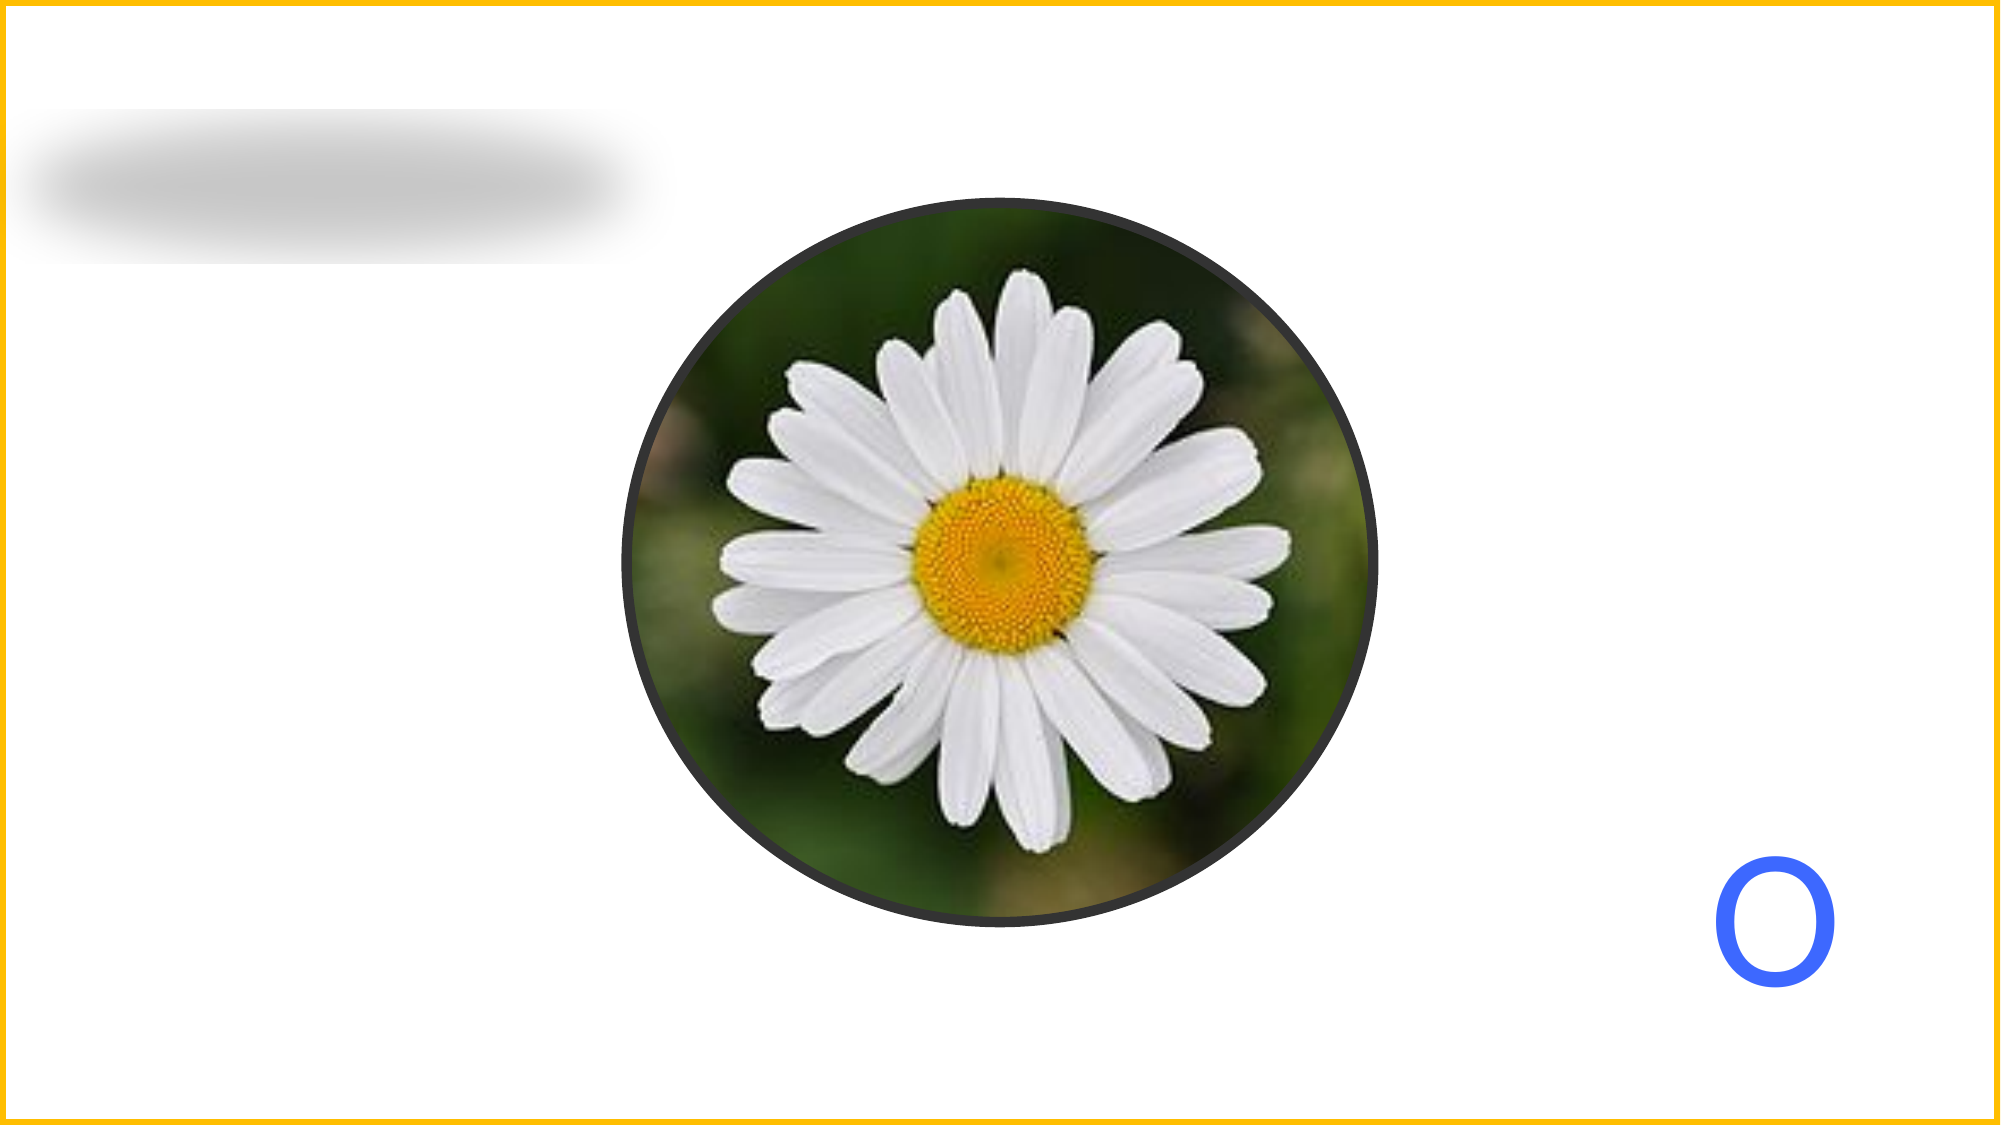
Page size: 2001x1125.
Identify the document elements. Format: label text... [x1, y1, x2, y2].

text_box O [1591, 778, 1960, 1034]
picture [626, 202, 1374, 923]
